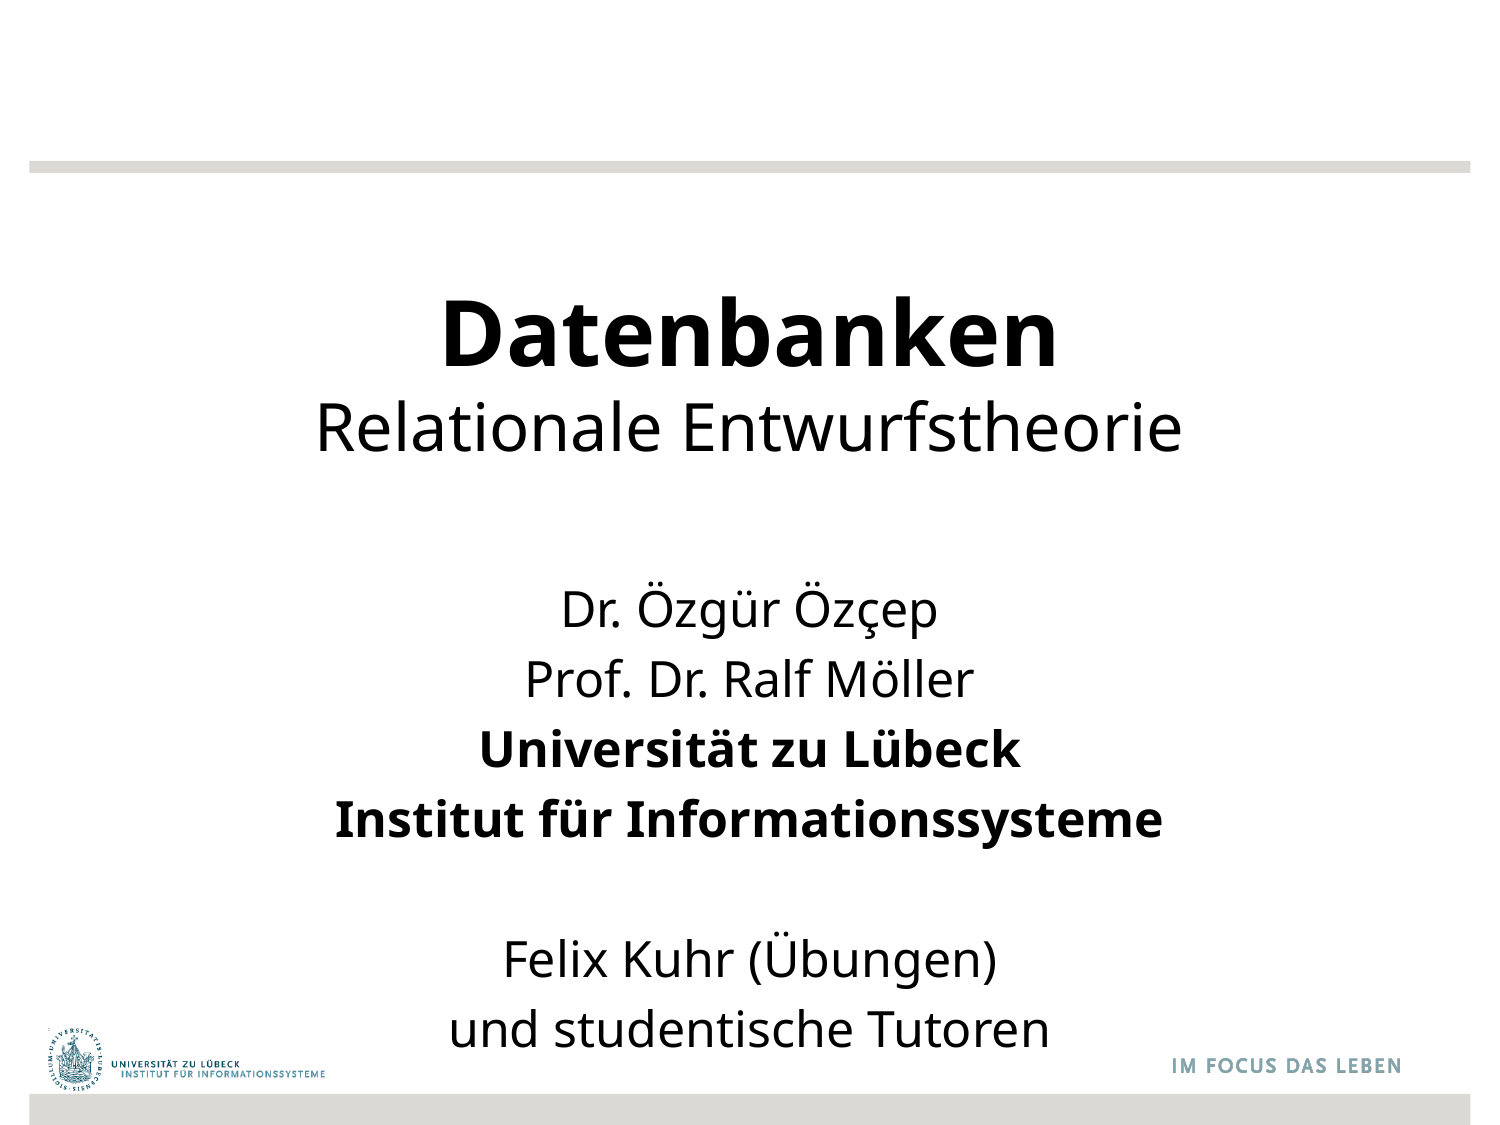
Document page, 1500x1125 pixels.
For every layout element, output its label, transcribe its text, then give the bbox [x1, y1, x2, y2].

title Datenbanken Relationale Entwurfstheorie [112, 267, 1388, 509]
picture [1173, 1058, 1400, 1073]
subtitle Dr. Özgür Özçep Prof. Dr. Ralf Möller Universität zu Lübeck Institut für Informationssysteme Felix Kuhr (Übungen) und studentische Tutoren [225, 570, 1275, 858]
